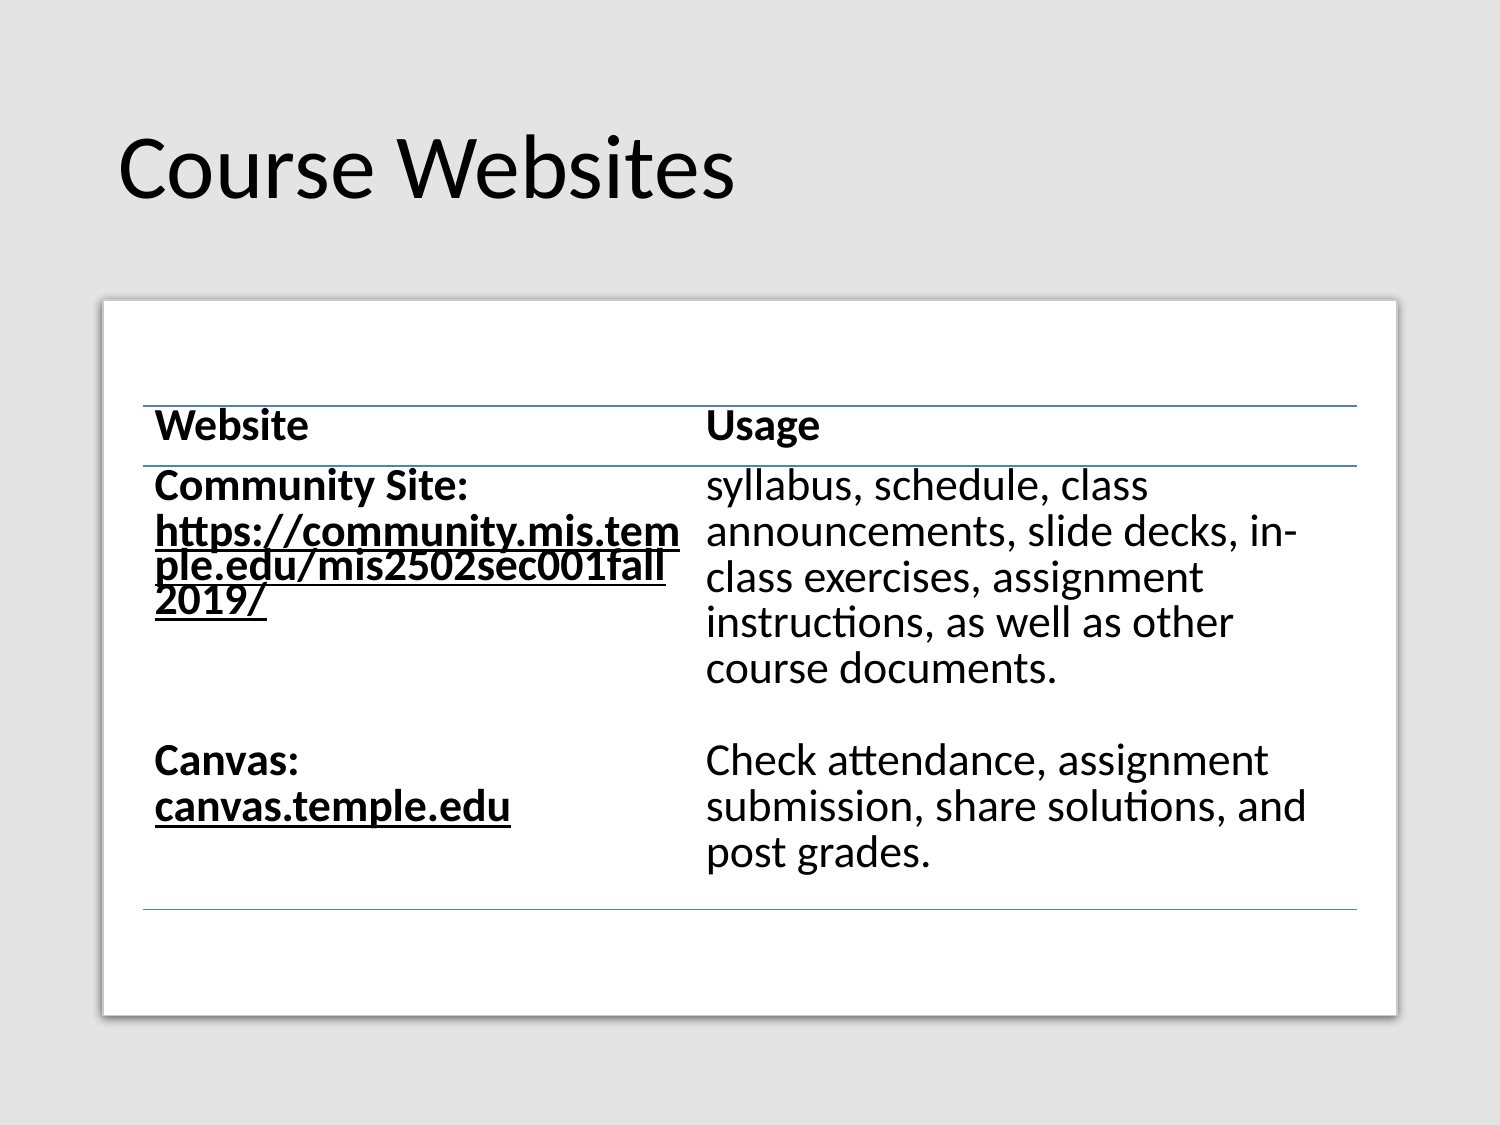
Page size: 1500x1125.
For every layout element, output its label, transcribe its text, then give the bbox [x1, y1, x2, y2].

table_cell syllabus, schedule, class announcements, slide decks, in-class exercises, assignment instructions, as well as other course documents. [694, 467, 1357, 742]
table_cell Check attendance, assignment submission, share solutions, and post grades. [694, 742, 1357, 909]
table_header Usage [694, 407, 1357, 465]
title Course Websites [103, 59, 1397, 278]
text_box [101, 298, 1399, 1018]
table_header Website [143, 407, 694, 465]
text_box [0, 0, 1500, 1125]
table_cell Community Site: https://community.mis.temple.edu/mis2502sec001fall2019/ [143, 467, 694, 742]
table_cell Canvas: canvas.temple.edu [143, 742, 694, 909]
